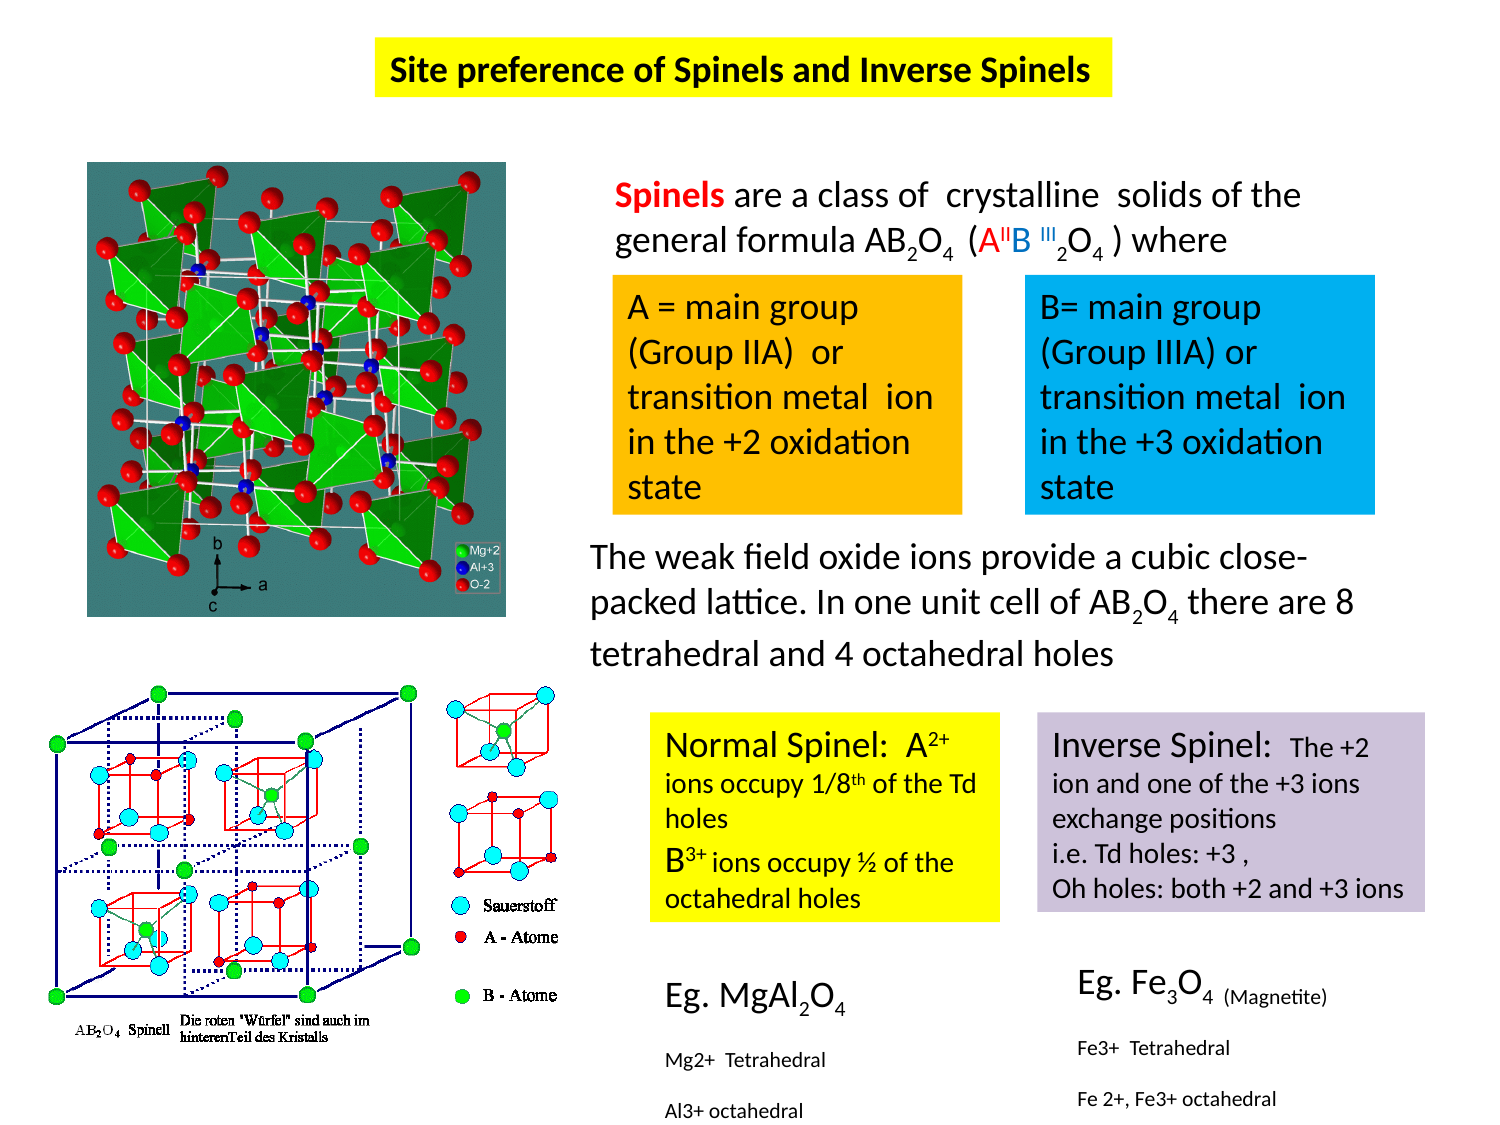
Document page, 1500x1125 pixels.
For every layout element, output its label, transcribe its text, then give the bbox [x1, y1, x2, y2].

text_box Normal Spinel: A2+ ions occupy 1/8th of the Td holes B3+ ions occupy ½ of the octahedral holes [650, 712, 1000, 923]
text_box Eg. MgAl2O4 Mg2+ Tetrahedral Al3+ octahedral [650, 962, 913, 1125]
text_box B= main group (Group IIIA) or transition metal ion in the +3 oxidation state [1025, 274, 1375, 515]
text_box Spinels are a class of crystalline solids of the general formula AB2O4 (AIIB III2O4 ) where [599, 162, 1425, 274]
text_box Inverse Spinel: The +2 ion and one of the +3 ions exchange positions i.e. Td holes: +3 , Oh holes: both +2 and +3 ions [1037, 712, 1425, 912]
text_box Site preference of Spinels and Inverse Spinels [374, 37, 1113, 98]
text_box Eg. Fe3O4 (Magnetite) Fe3+ Tetrahedral Fe 2+, Fe3+ octahedral [1062, 949, 1438, 1119]
text_box [624, 512, 1475, 573]
text_box The weak field oxide ions provide a cubic close-packed lattice. In one unit cell of AB2O4 there are 8 tetrahedral and 4 octahedral holes [575, 524, 1425, 681]
picture [87, 162, 507, 617]
text_box A = main group (Group IIA) or transition metal ion in the +2 oxidation state [612, 274, 963, 515]
picture [37, 674, 576, 1061]
